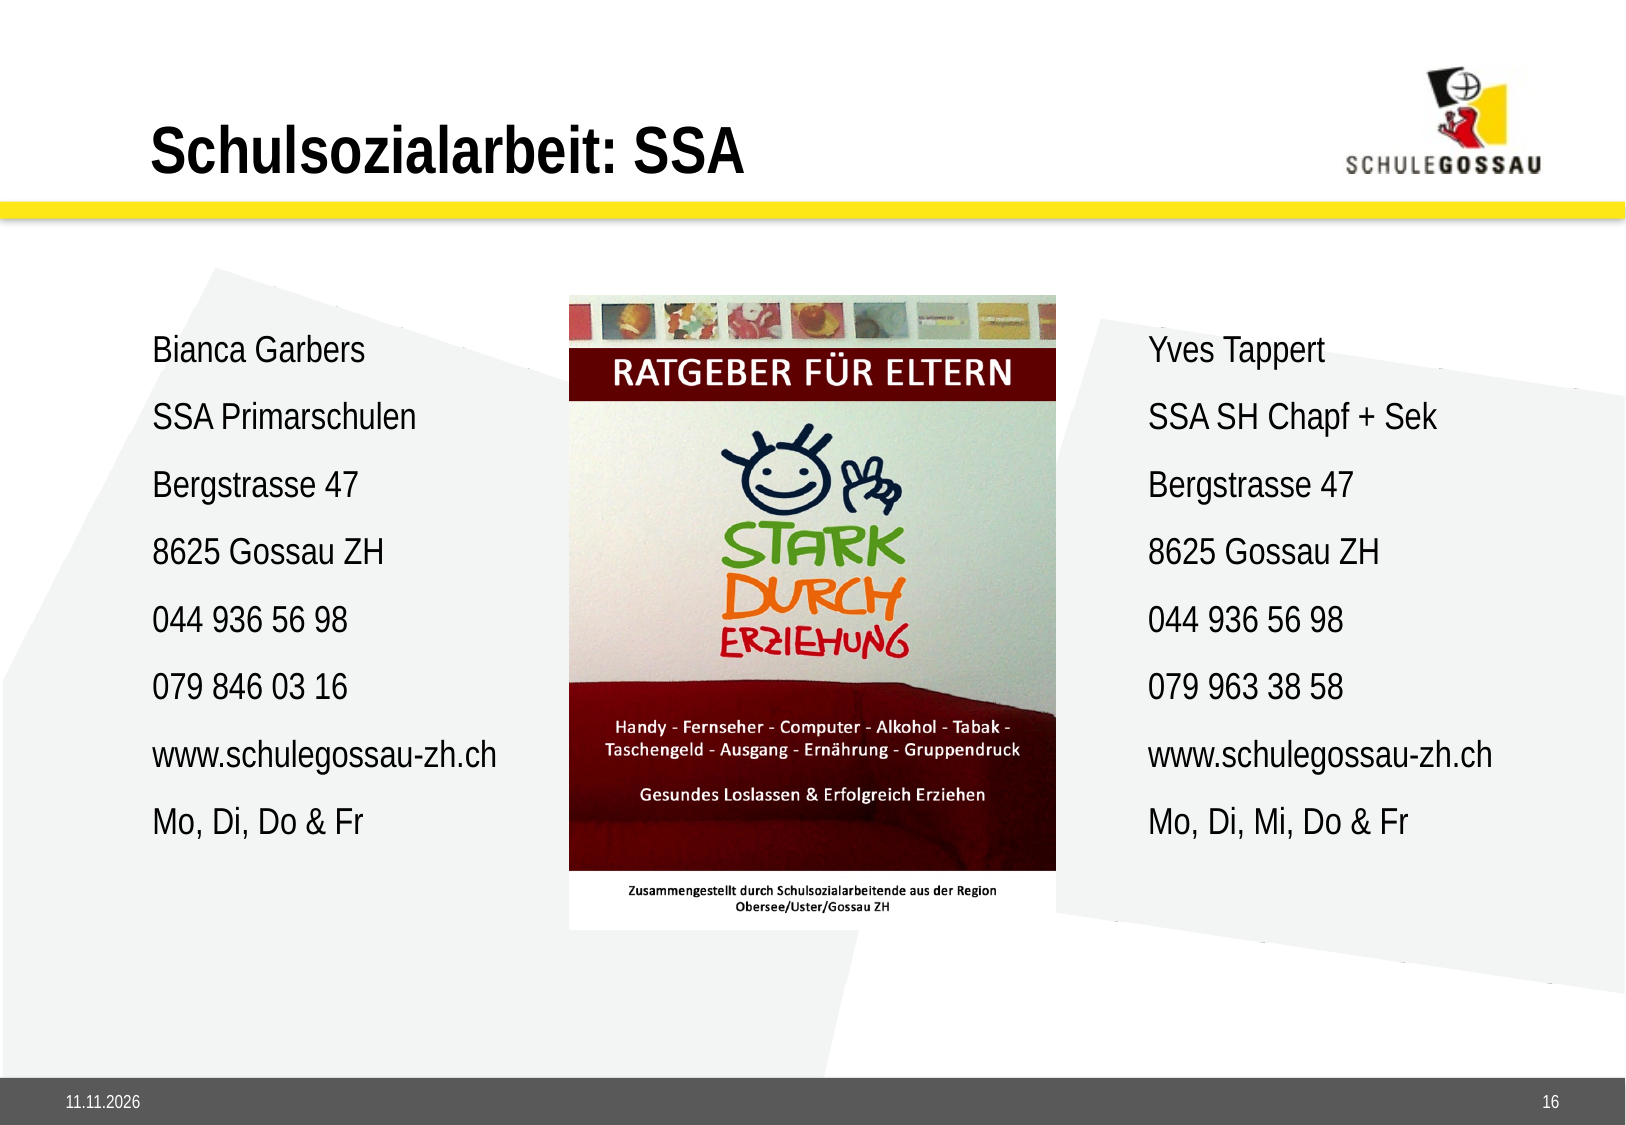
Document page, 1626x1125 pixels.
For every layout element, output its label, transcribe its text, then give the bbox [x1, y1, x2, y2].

text_box Schulsozialarbeit: SSA [135, 99, 1444, 195]
text_box Yves Tappert SSA SH Chapf + Sek Bergstrasse 47 8625 Gossau ZH 044 936 56 98 079 963 38 58 www.schulegossau-zh.ch Mo, Di, Mi, Do & Fr [1133, 295, 1508, 850]
picture [569, 294, 1056, 930]
picture [1342, 66, 1544, 174]
text_box Bianca Garbers SSA Primarschulen Bergstrasse 47 8625 Gossau ZH 044 936 56 98 079 846 03 16 www.schulegossau-zh.ch Mo, Di, Do & Fr [137, 295, 513, 895]
